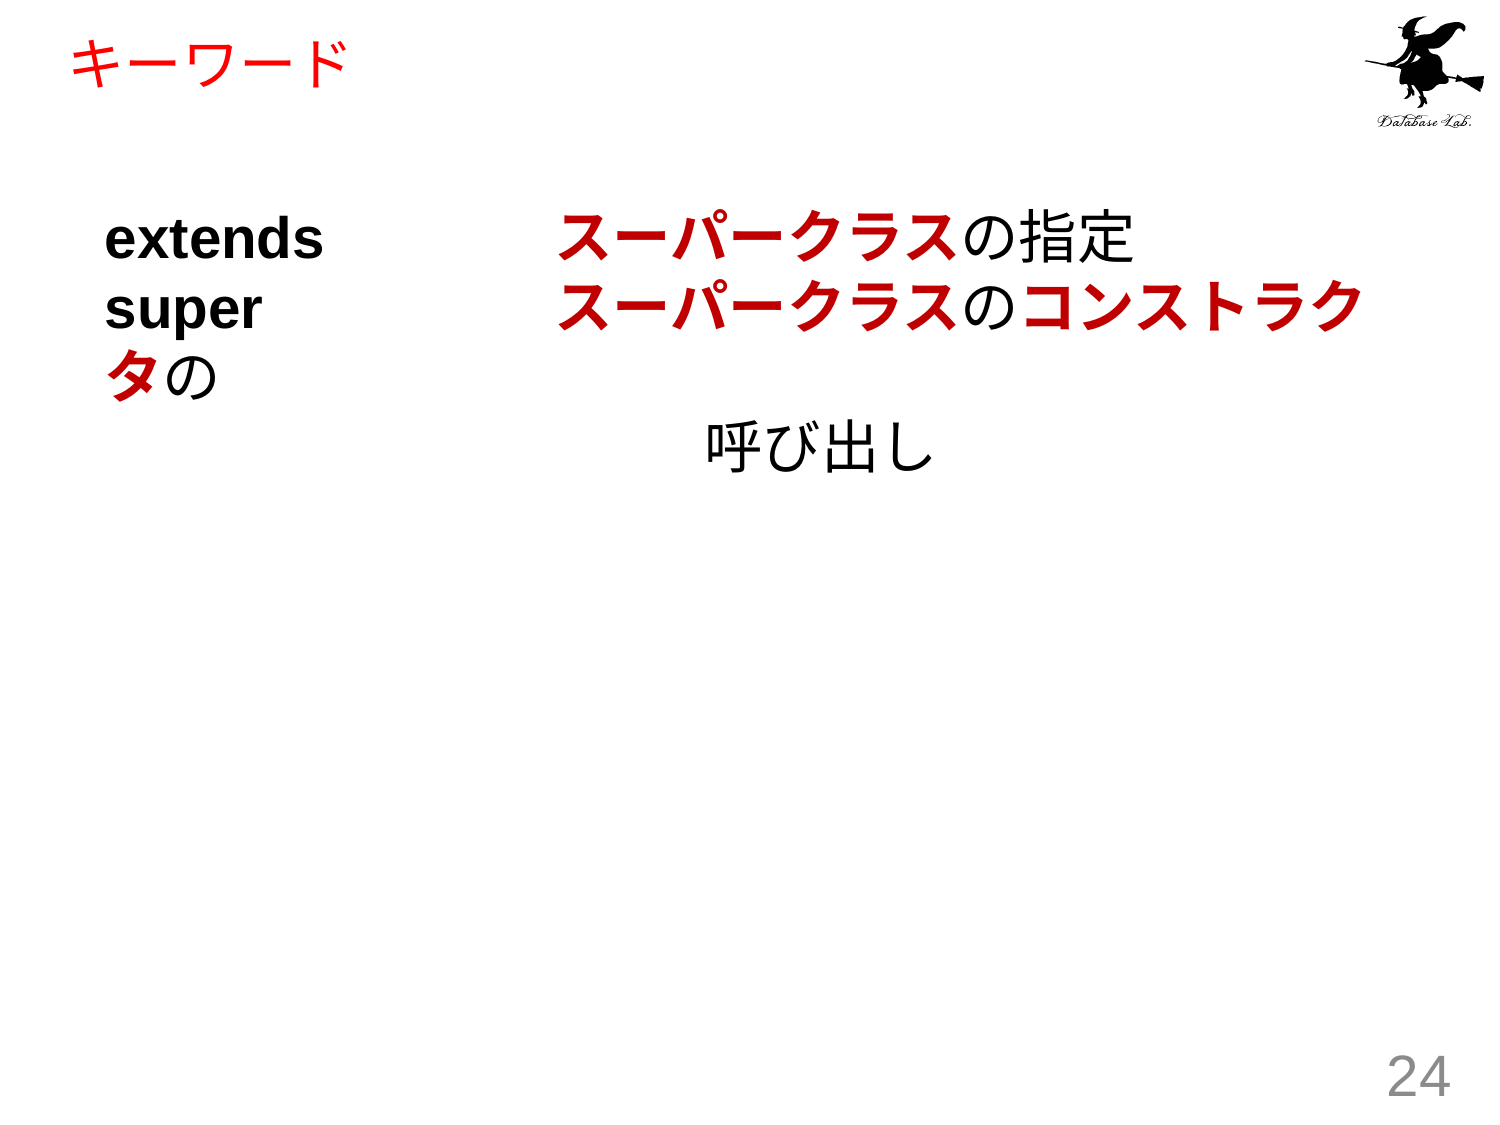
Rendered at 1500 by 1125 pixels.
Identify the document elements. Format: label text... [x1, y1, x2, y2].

title キーワード [52, 28, 1441, 106]
text_box extends スーパークラスの指定 super スーパークラスのコンストラクタの 呼び出し [89, 193, 1386, 491]
picture [1362, 14, 1486, 130]
slide_number 24 [1129, 1042, 1467, 1103]
